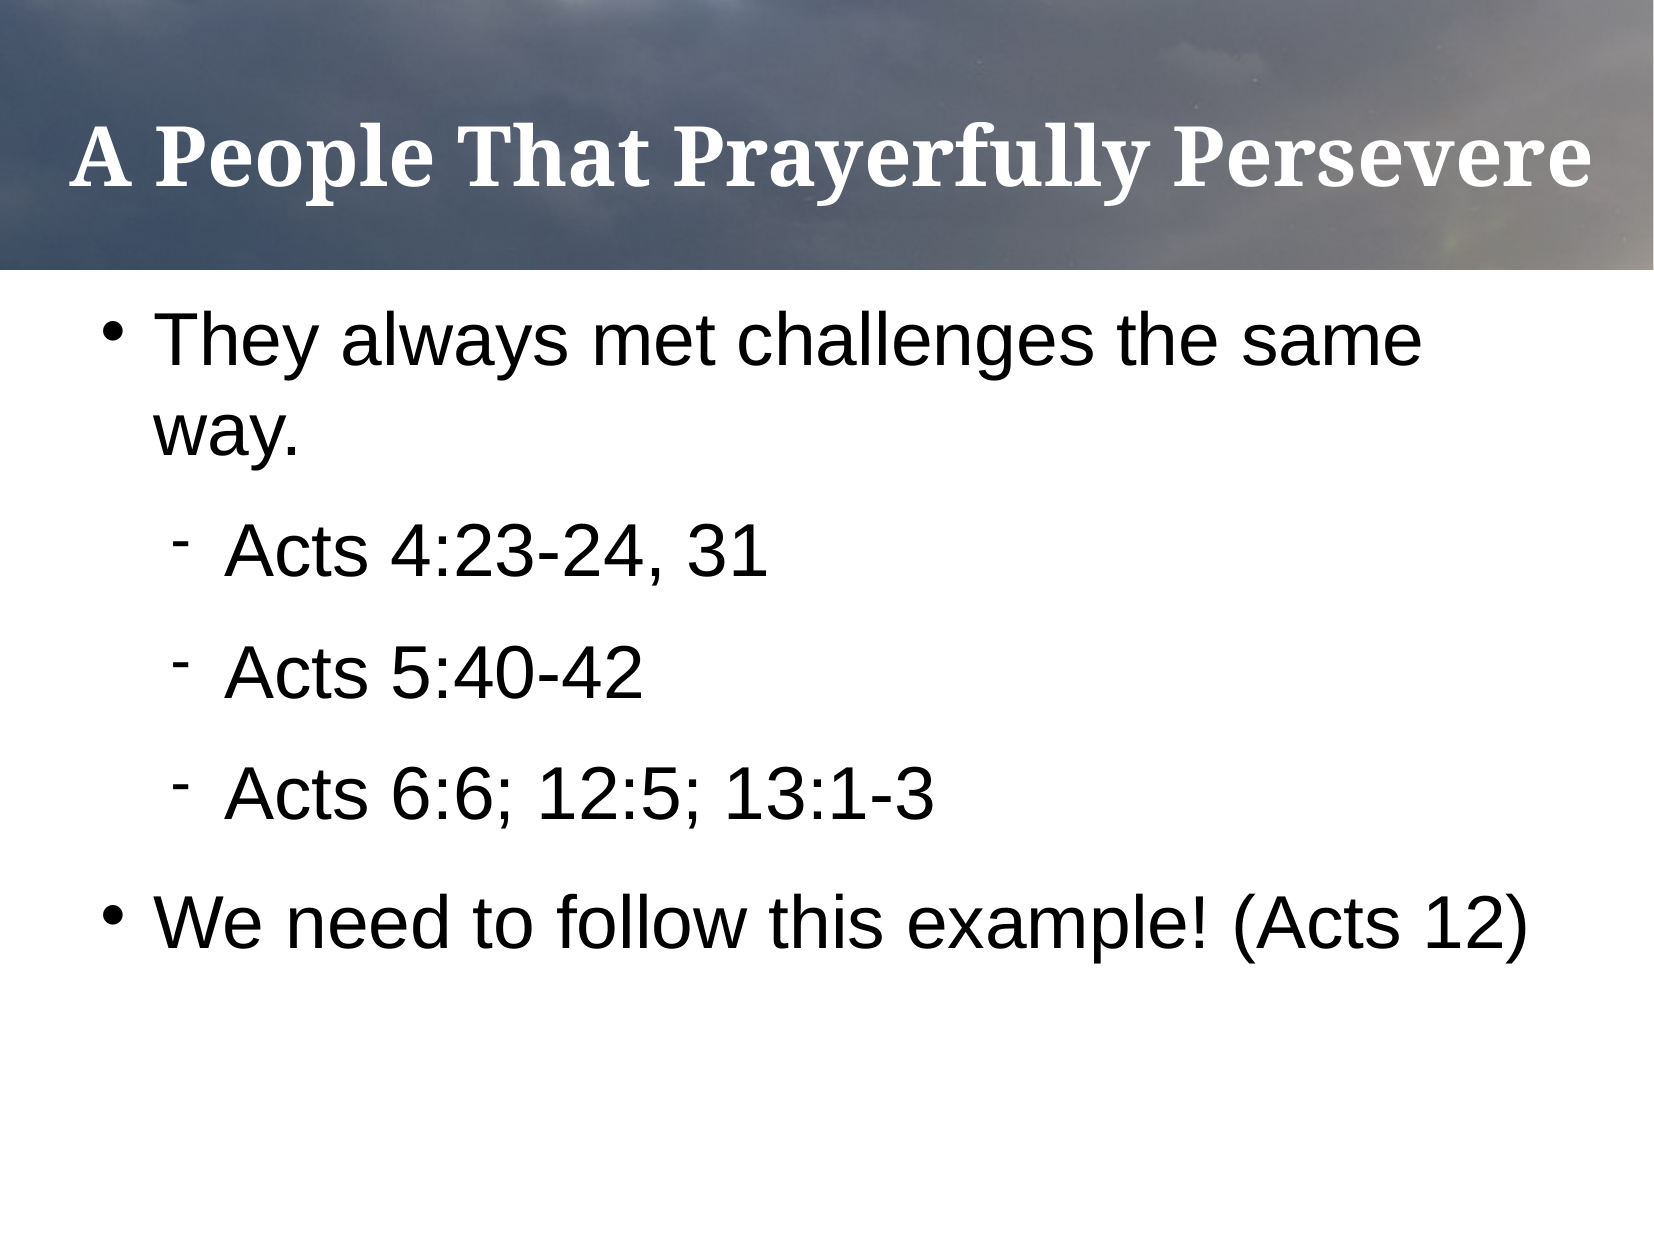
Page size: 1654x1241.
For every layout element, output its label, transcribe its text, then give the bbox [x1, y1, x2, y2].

picture [0, 0, 1654, 271]
text_box They always met challenges the same way. Acts 4:23-24, 31 Acts 5:40-42 Acts 6:6; 12:5; 13:1-3 We need to follow this example! (Acts 12) [82, 290, 1571, 1170]
